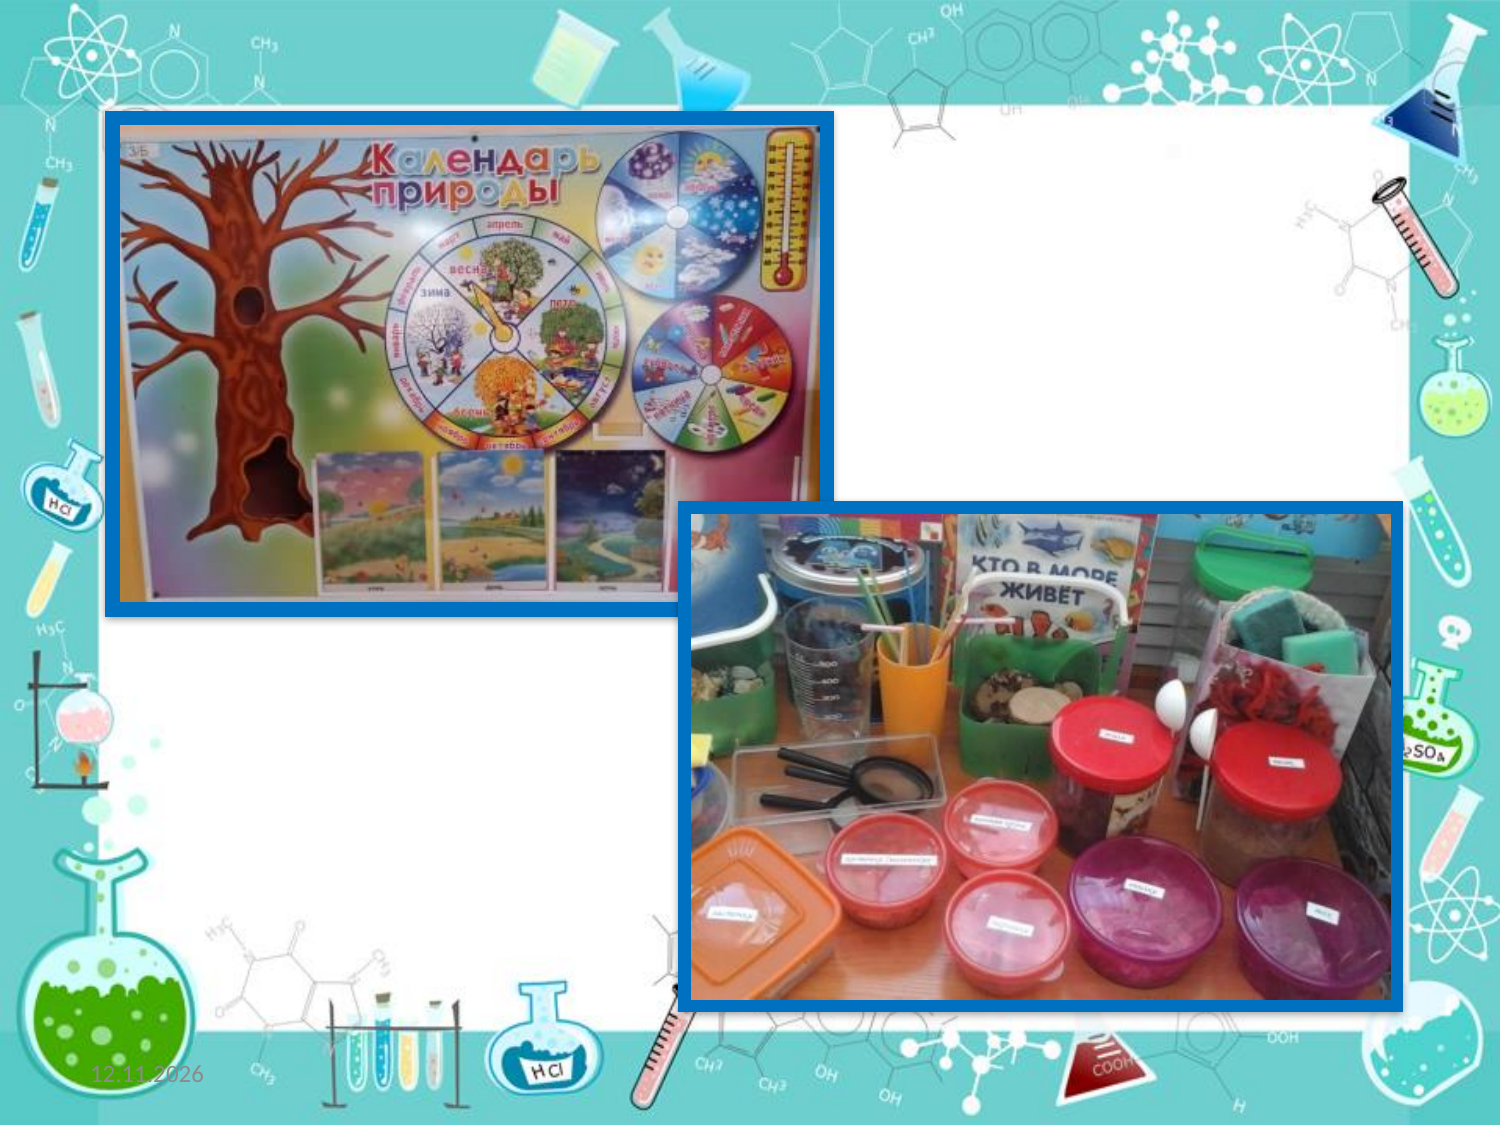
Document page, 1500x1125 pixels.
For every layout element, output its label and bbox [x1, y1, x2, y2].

picture [0, 0, 1500, 1125]
slide_number [75, 1042, 425, 1103]
